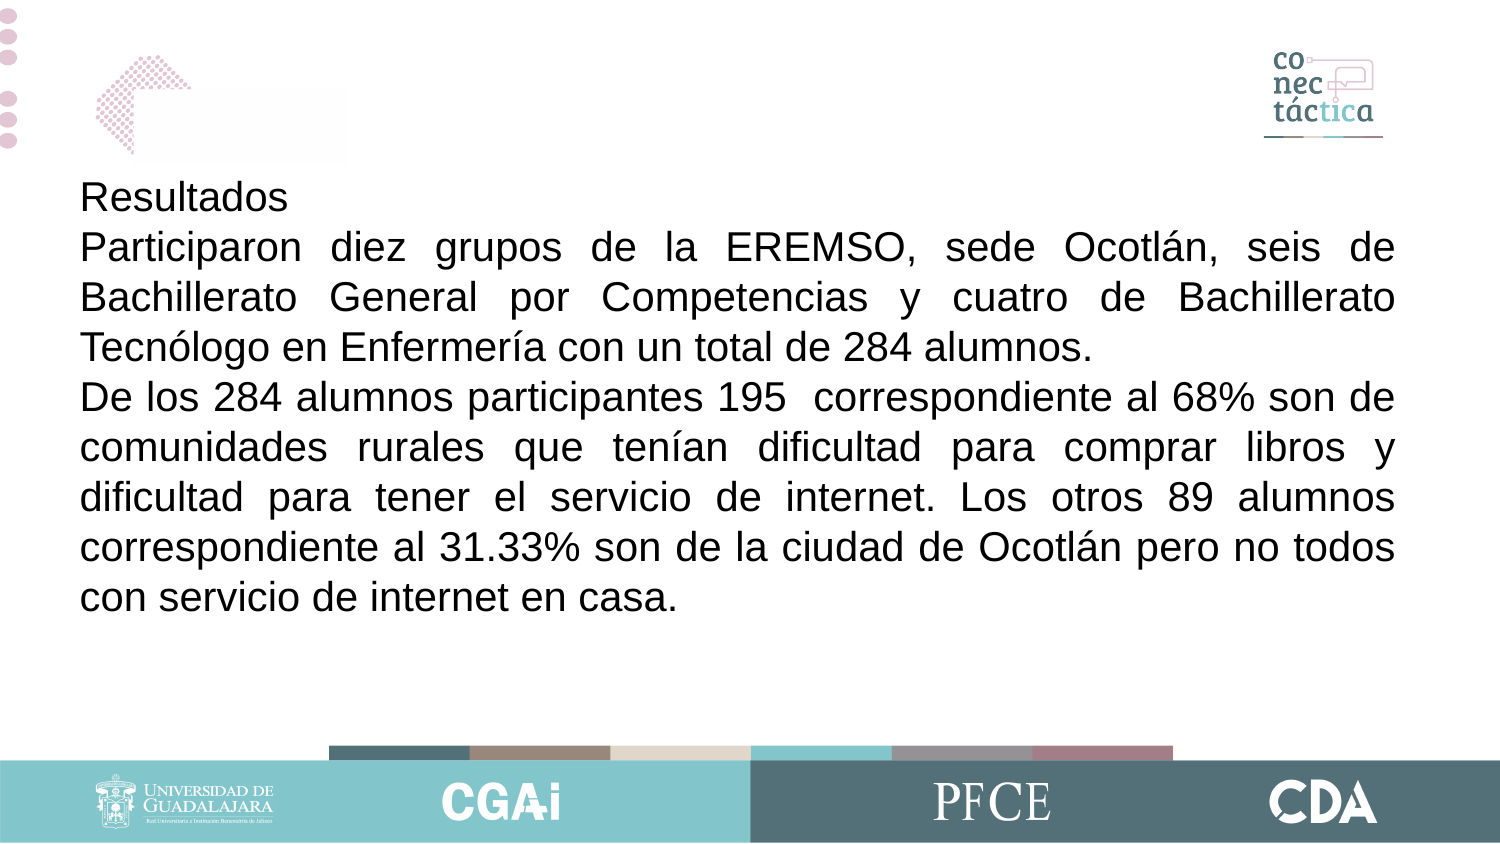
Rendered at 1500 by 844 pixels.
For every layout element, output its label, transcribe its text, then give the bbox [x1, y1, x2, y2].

picture [0, 0, 1500, 844]
text_box Resultados Participaron diez grupos de la EREMSO, sede Ocotlán, seis de Bachillerato General por Competencias y cuatro de Bachillerato Tecnólogo en Enfermería con un total de 284 alumnos. De los 284 alumnos participantes 195 correspondiente al 68% son de comunidades rurales que tenían dificultad para comprar libros y dificultad para tener el servicio de internet. Los otros 89 alumnos correspondiente al 31.33% son de la ciudad de Ocotlán pero no todos con servicio de internet en casa. [64, 161, 1412, 627]
